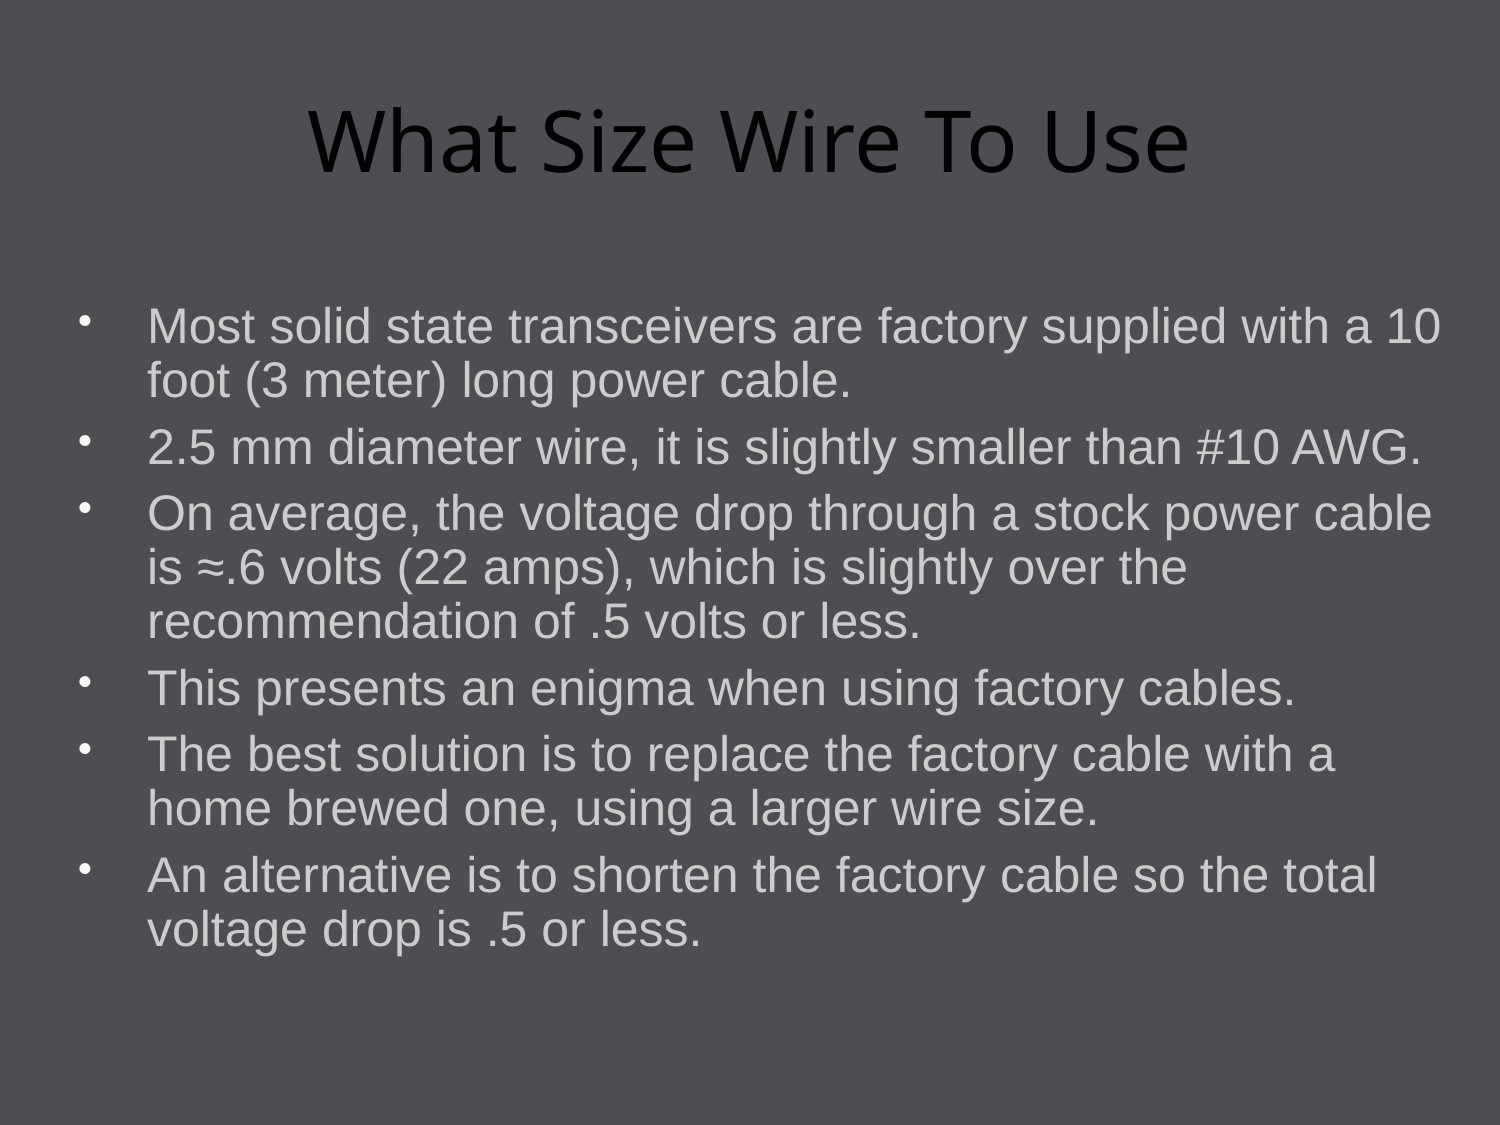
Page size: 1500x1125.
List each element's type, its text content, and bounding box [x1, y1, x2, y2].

text_box Most solid state transceivers are factory supplied with a 10 foot (3 meter) long power cable. 2.5 mm diameter wire, it is slightly smaller than #10 AWG. On average, the voltage drop through a stock power cable is ≈.6 volts (22 amps), which is slightly over the recommendation of .5 volts or less. This presents an enigma when using factory cables. The best solution is to replace the factory cable with a home brewed one, using a larger wire size. An alternative is to shorten the factory cable so the total voltage drop is .5 or less. [57, 224, 1448, 1027]
title What Size Wire To Use [75, 45, 1425, 233]
